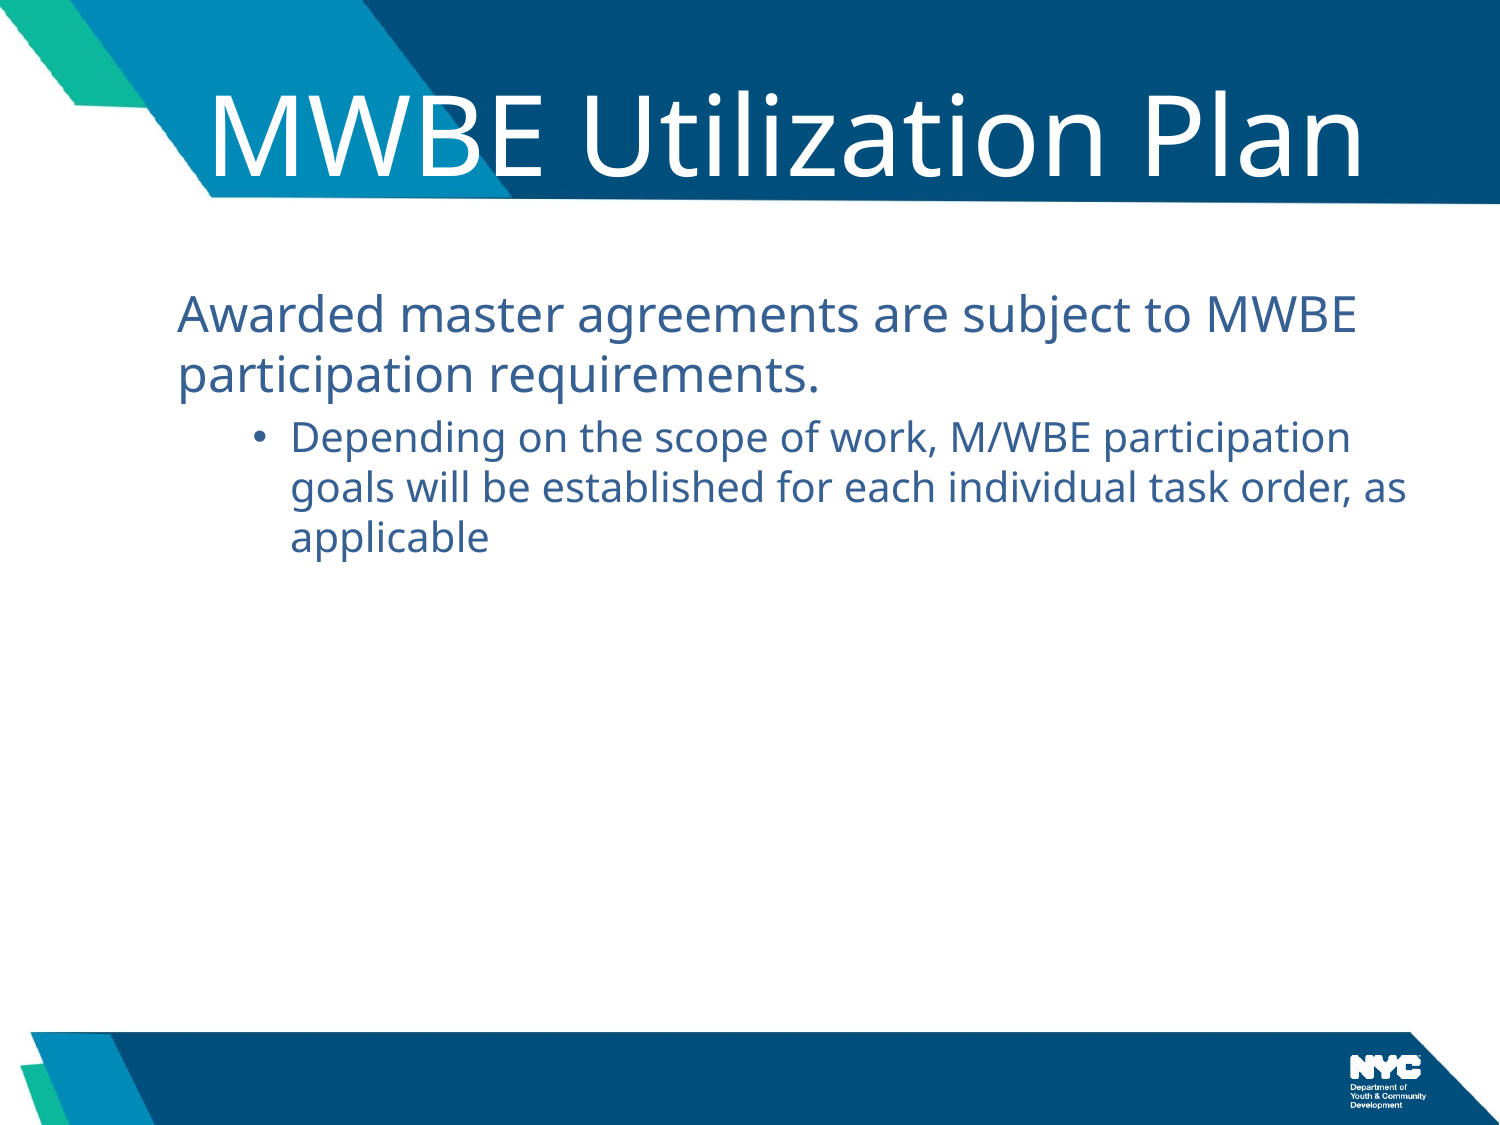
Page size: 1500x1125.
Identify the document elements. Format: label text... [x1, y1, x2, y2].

picture [0, 999, 1499, 1125]
title MWBE Utilization Plan [112, 37, 1463, 225]
list Awarded master agreements are subject to MWBE participation requirements. Depending on the scope of work, M/WBE participation goals will be established for each individual task order, as applicable [87, 275, 1425, 838]
picture [0, 0, 1500, 835]
